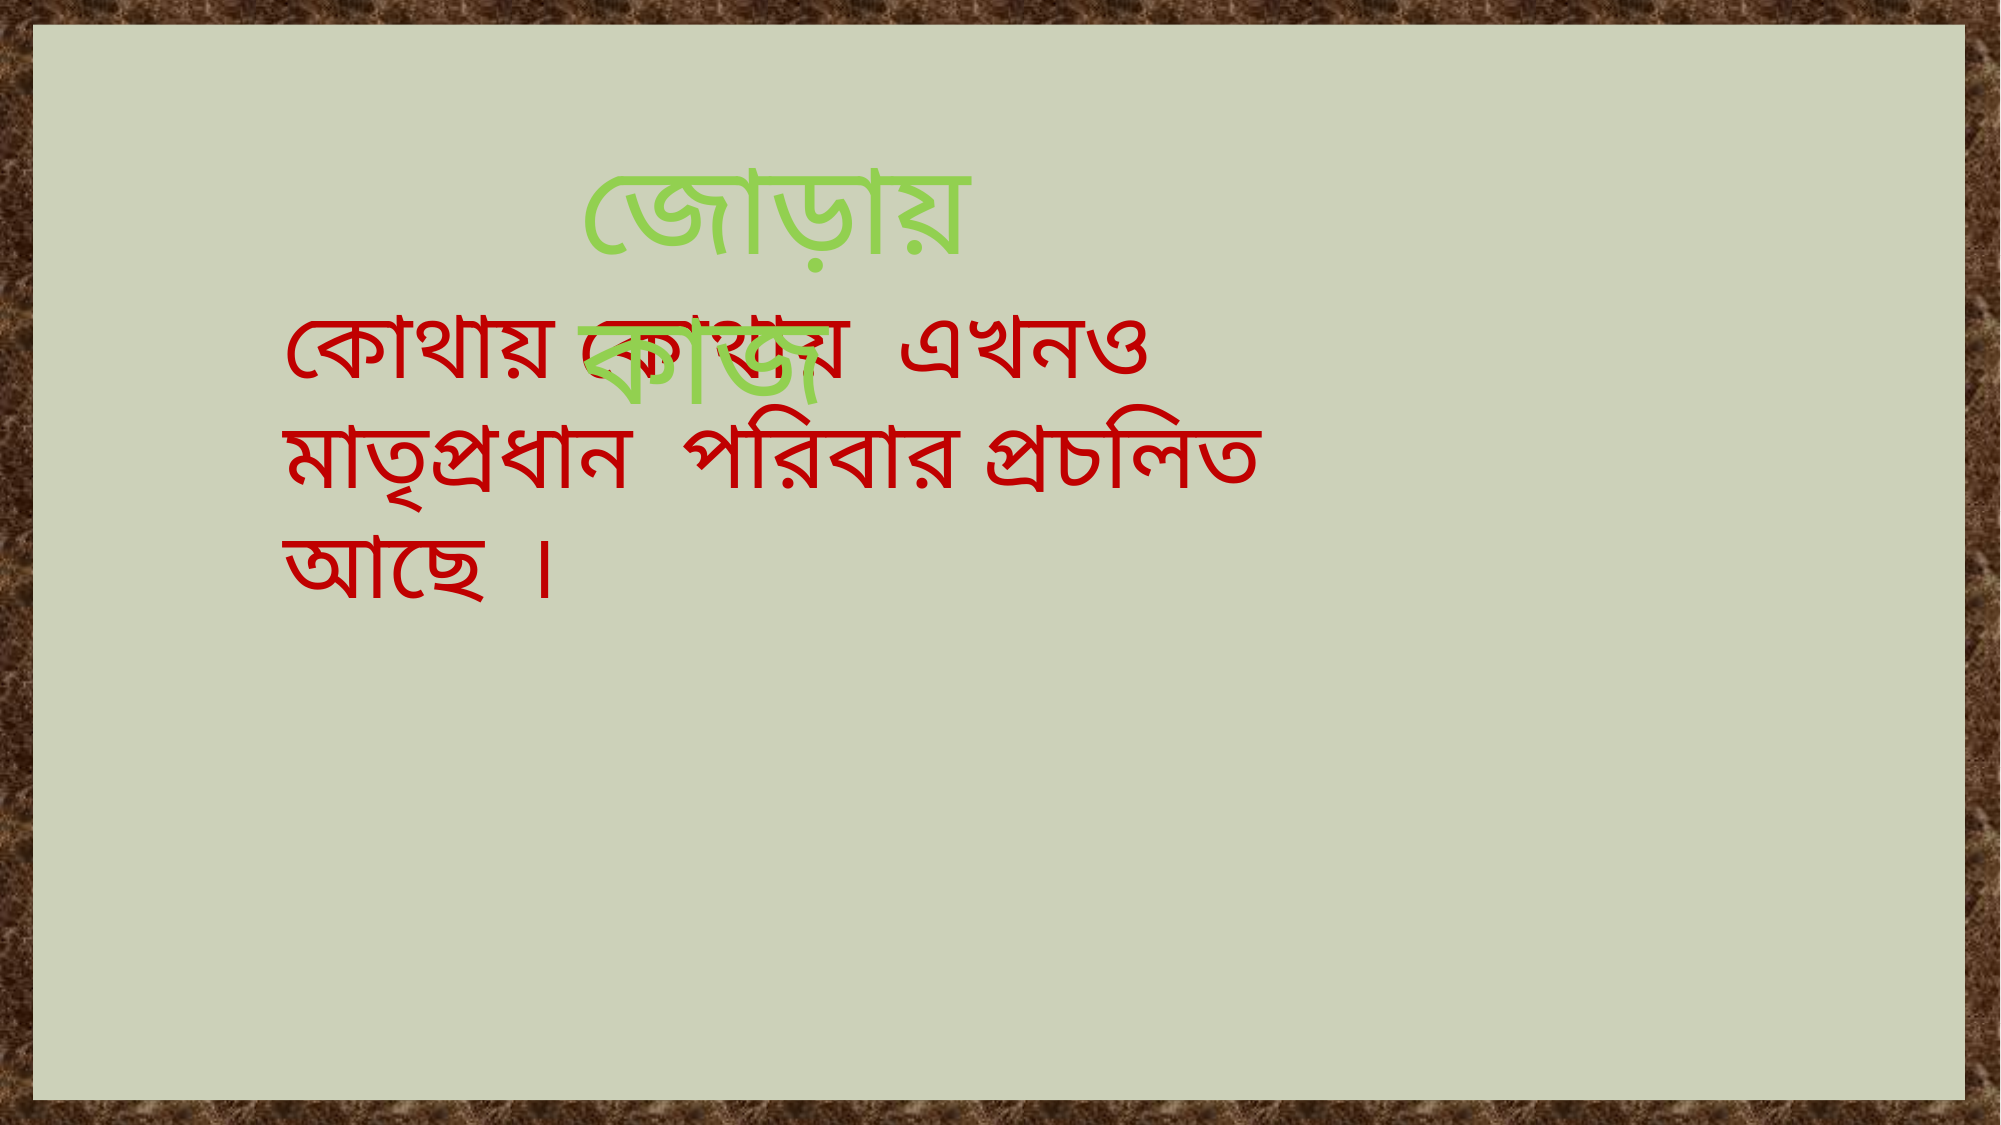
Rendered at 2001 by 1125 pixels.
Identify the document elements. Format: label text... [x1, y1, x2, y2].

text_box কোথায় কোথায় এখনও মাতৃপ্রধান পরিবার প্রচলিত আছে ৷ [268, 279, 1290, 624]
picture [0, 0, 2001, 1125]
text_box জোড়ায় কাজ [564, 121, 1261, 437]
